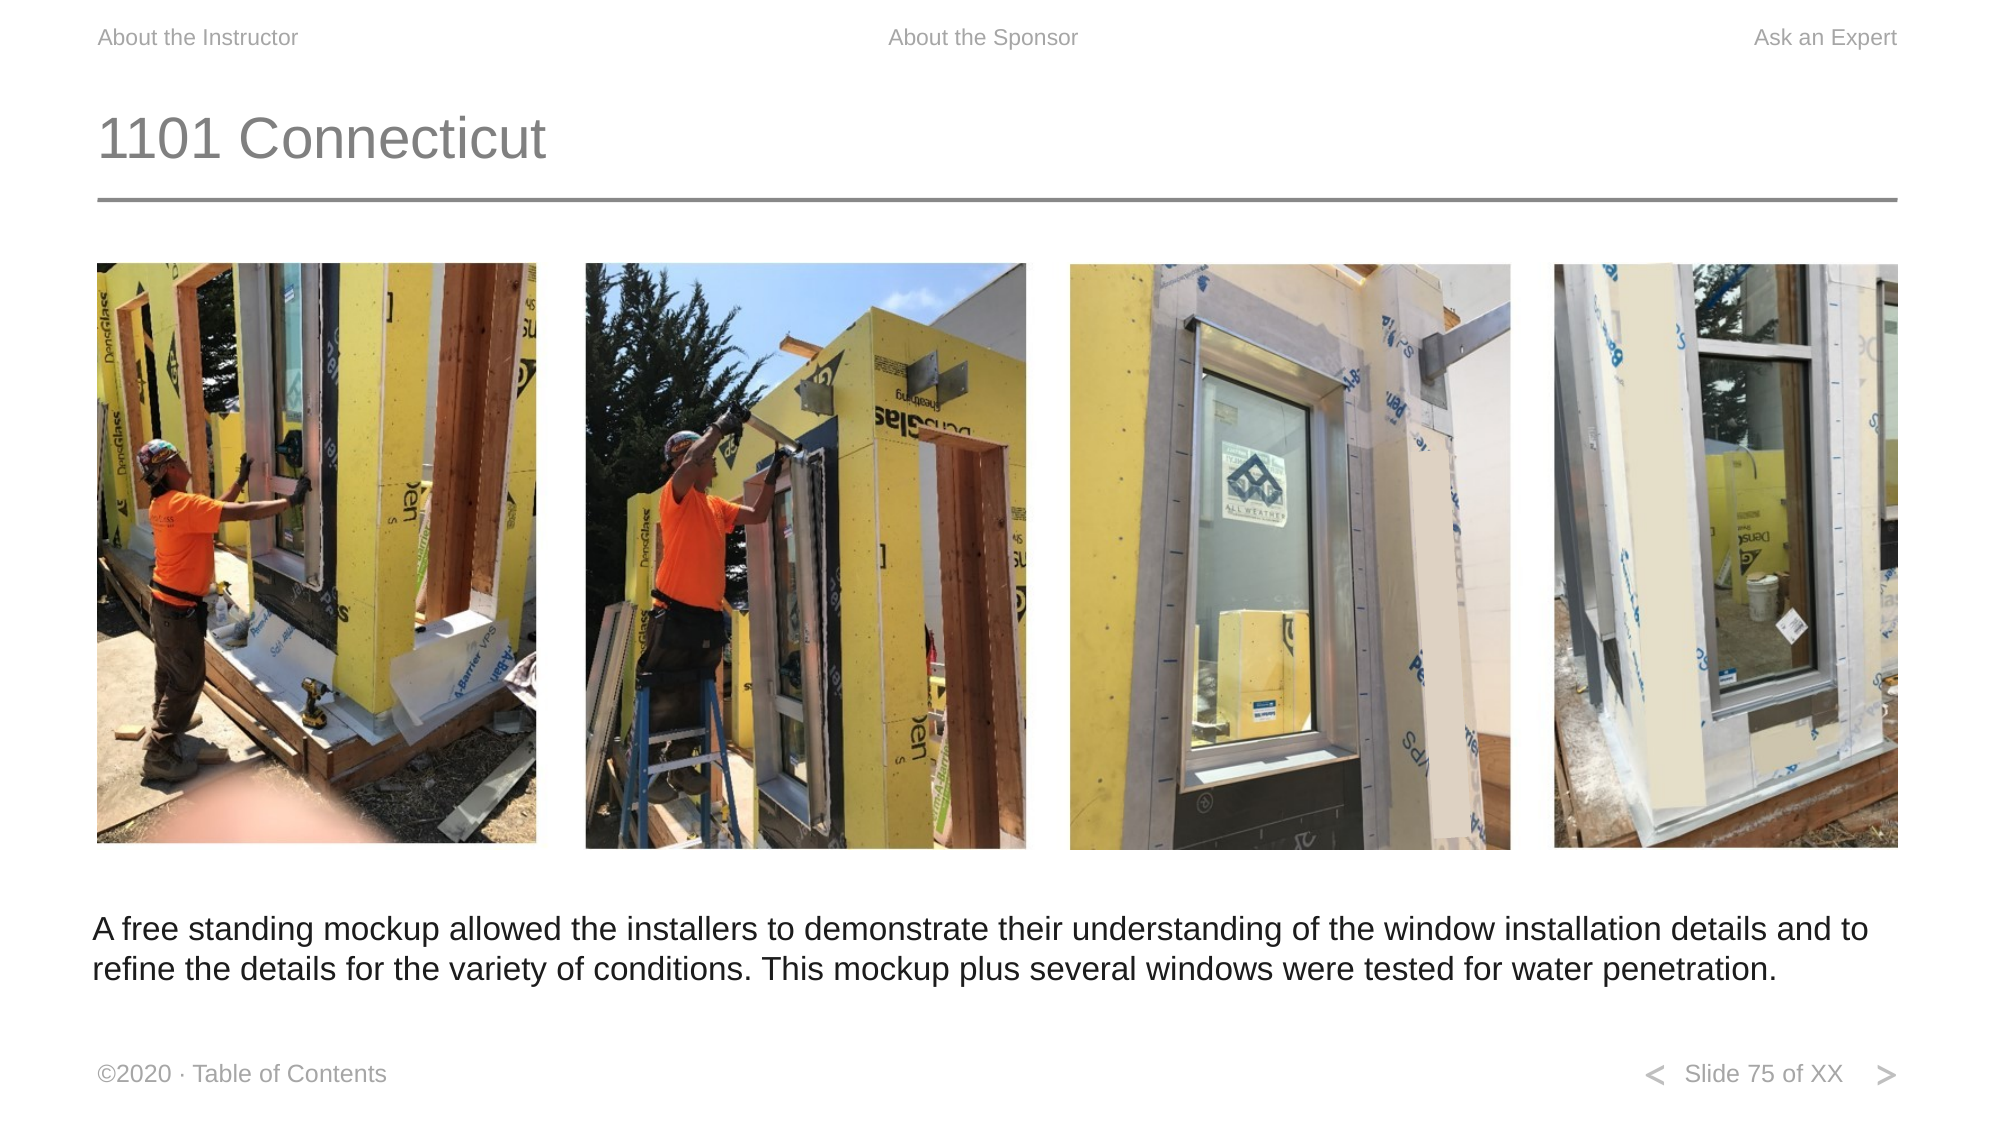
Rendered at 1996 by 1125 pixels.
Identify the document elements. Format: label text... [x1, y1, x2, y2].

title 1101 Connecticut [97, 82, 1898, 188]
list A free standing mockup allowed the installers to demonstrate their understanding of the window installation details and to refine the details for the variety of conditions. This mockup plus several windows were tested for water penetration. [47, 907, 1898, 1013]
picture [97, 262, 1898, 851]
